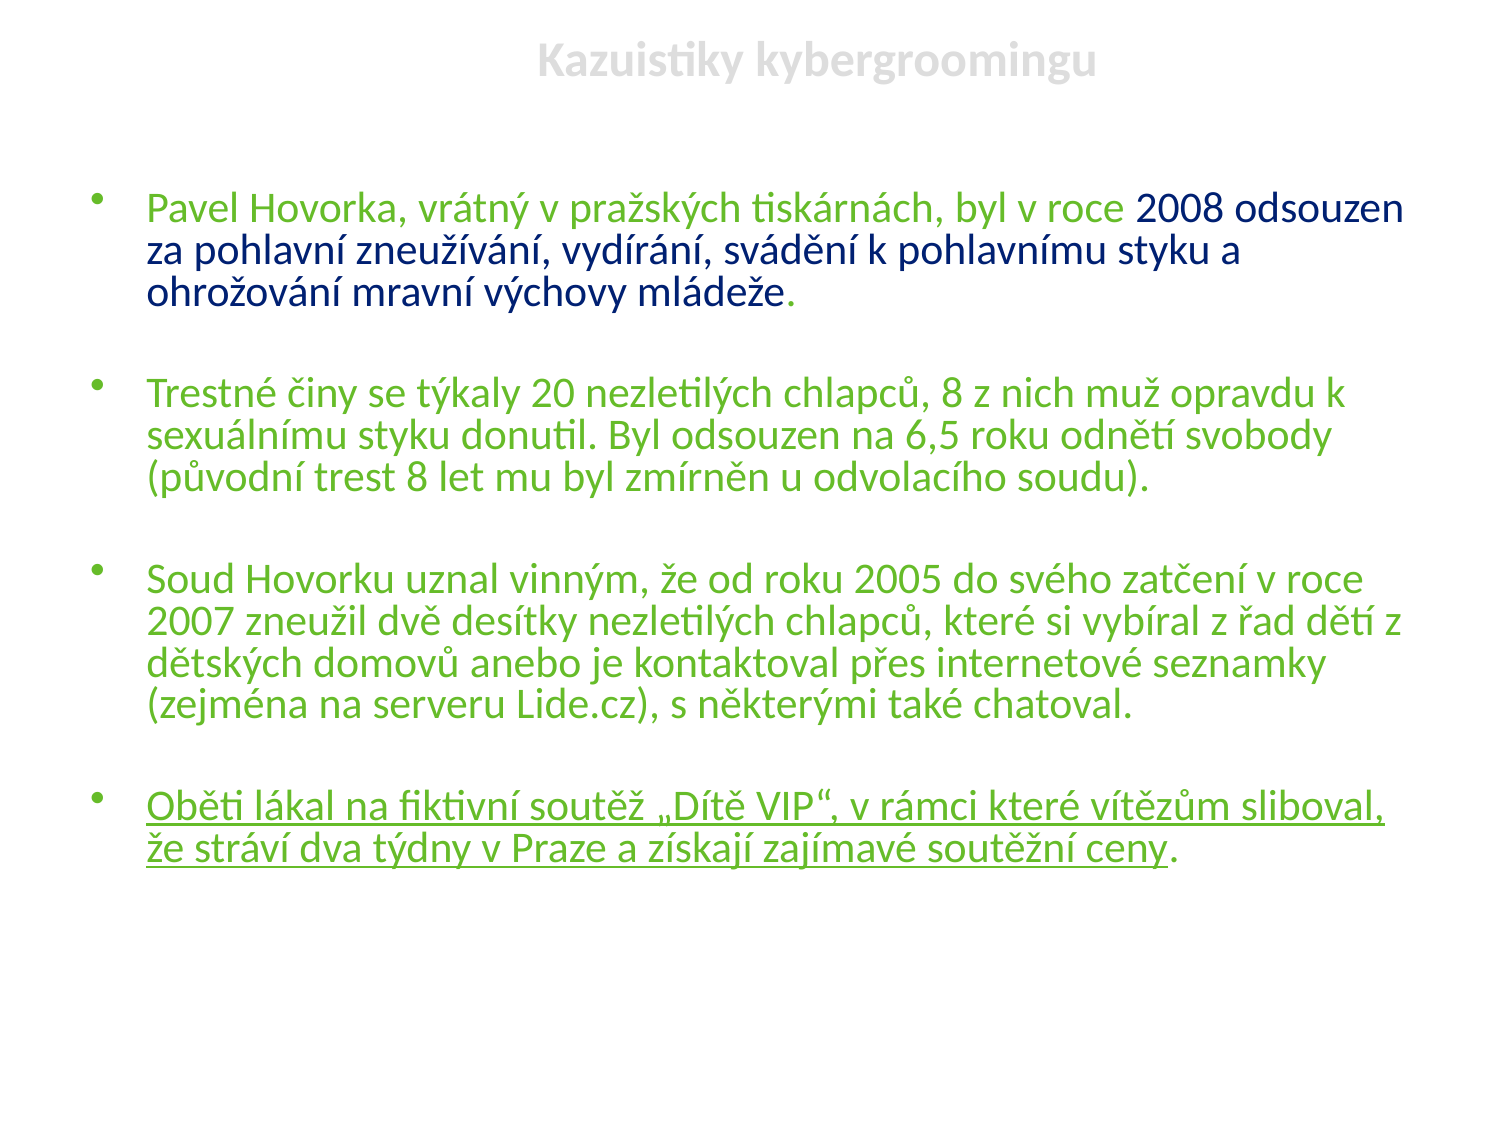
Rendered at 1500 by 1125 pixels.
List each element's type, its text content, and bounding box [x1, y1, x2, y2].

text_box Kazuistiky kybergroomingu [537, 26, 1132, 91]
list Pavel Hovorka, vrátný v pražských tiskárnách, byl v roce 2008 odsouzen za pohlavní zneužívání, vydírání, svádění k pohlavnímu styku a ohrožování mravní výchovy mládeže. Trestné činy se týkaly 20 nezletilých chlapců, 8 z nich muž opravdu k sexuálnímu styku donutil. Byl odsouzen na 6,5 roku odnětí svobody (původní trest 8 let mu byl zmírněn u odvolacího soudu). Soud Hovorku uznal vinným, že od roku 2005 do svého zatčení v roce 2007 zneužil dvě desítky nezletilých chlapců, které si vybíral z řad dětí z dětských domovů anebo je kontaktoval přes internetové seznamky (zejména na serveru Lide.cz), s některými také chatoval. Oběti lákal na fiktivní soutěž „Dítě VIP“, v rámci které vítězům sliboval, že stráví dva týdny v Praze a získají zajímavé soutěžní ceny. [75, 112, 1425, 1007]
